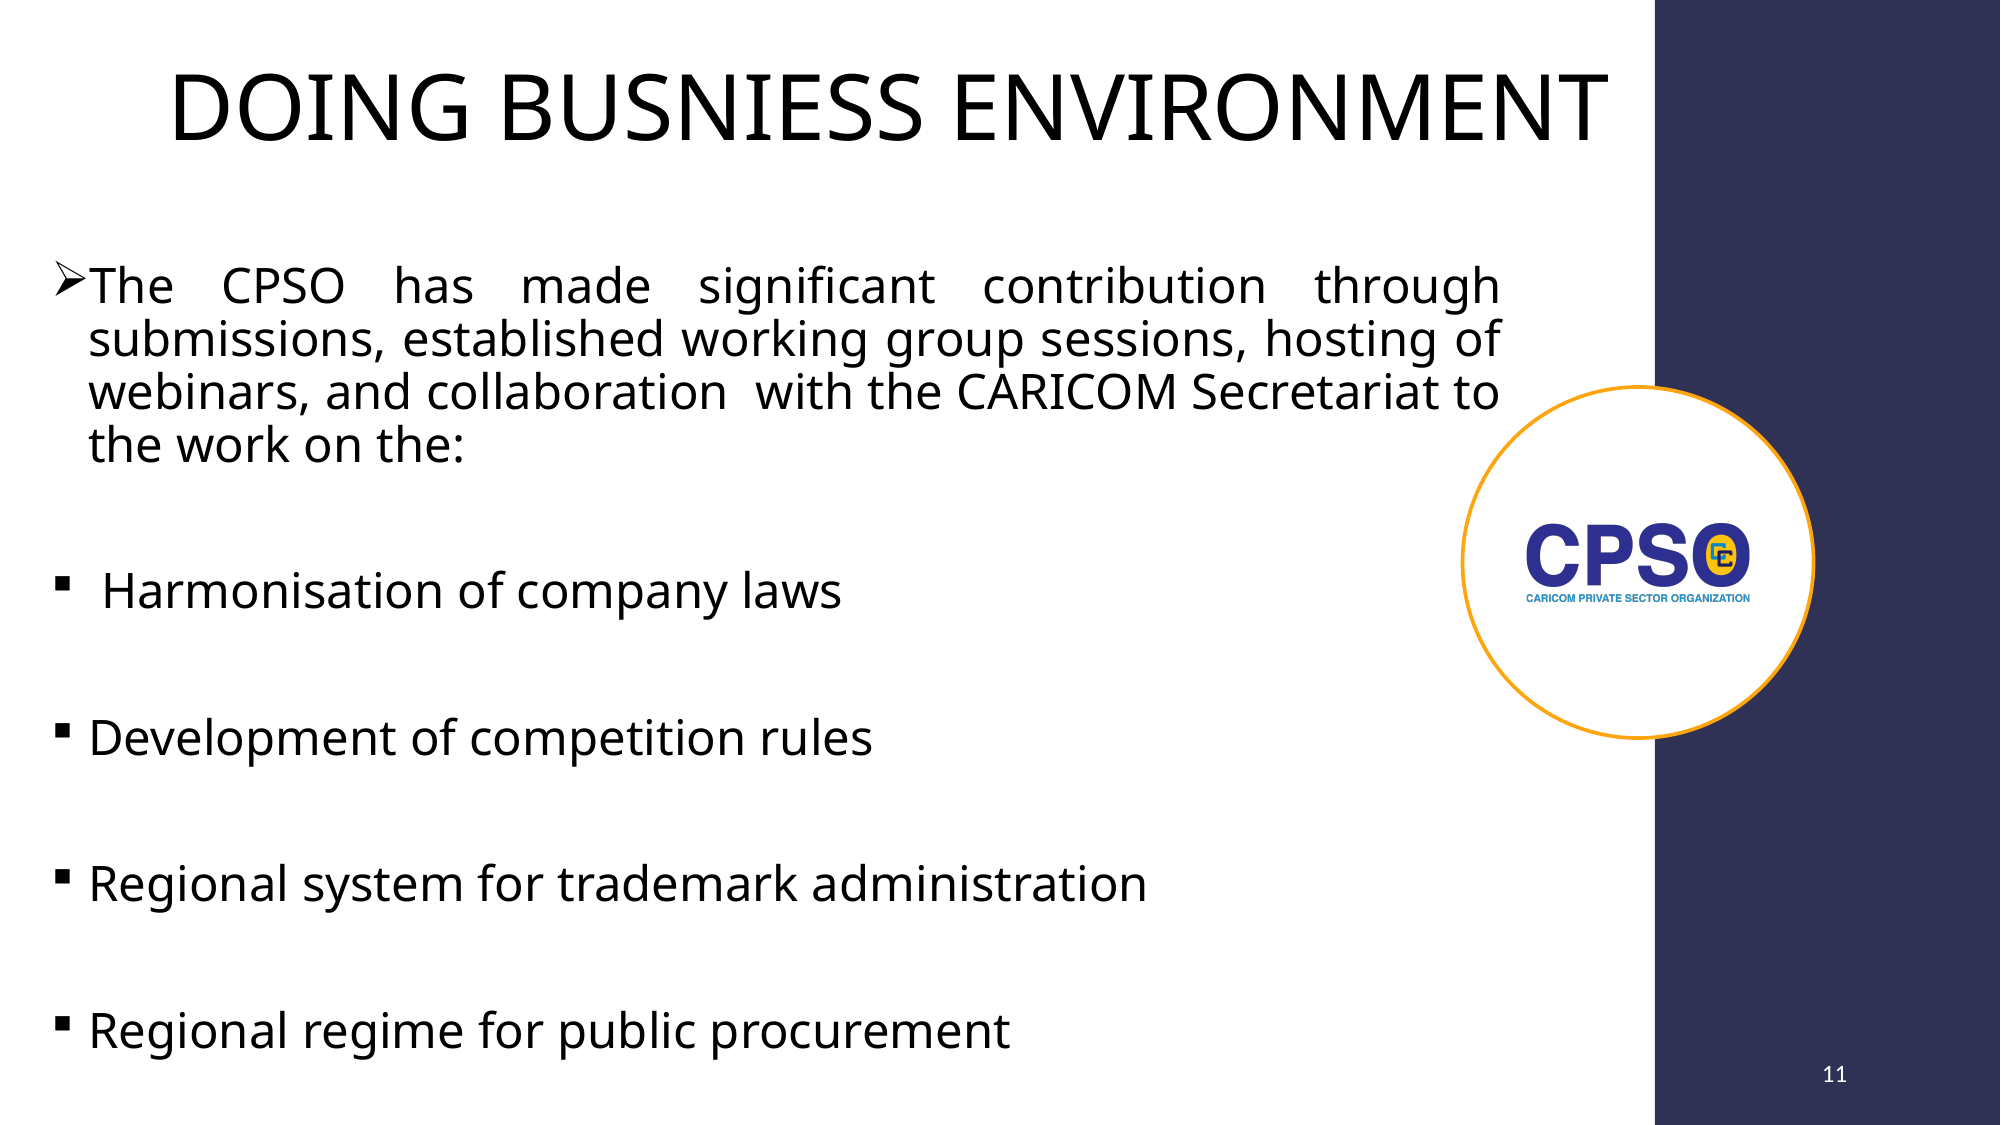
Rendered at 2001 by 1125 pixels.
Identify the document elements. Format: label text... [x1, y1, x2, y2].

text_box [1654, 0, 2000, 1125]
slide_number 11 [1696, 1042, 1863, 1103]
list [1518, 520, 1758, 605]
title DOING BUSNIESS ENVIRONMENT [122, 27, 1655, 194]
text_box [1519, 385, 1815, 740]
text_box The CPSO has made significant contribution through submissions, established working group sessions, hosting of webinars, and collaboration with the CARICOM Secretariat to the work on the: Harmonisation of company laws Development of competition rules Regional system for trademark administration Regional regime for public procurement [36, 169, 1519, 1073]
